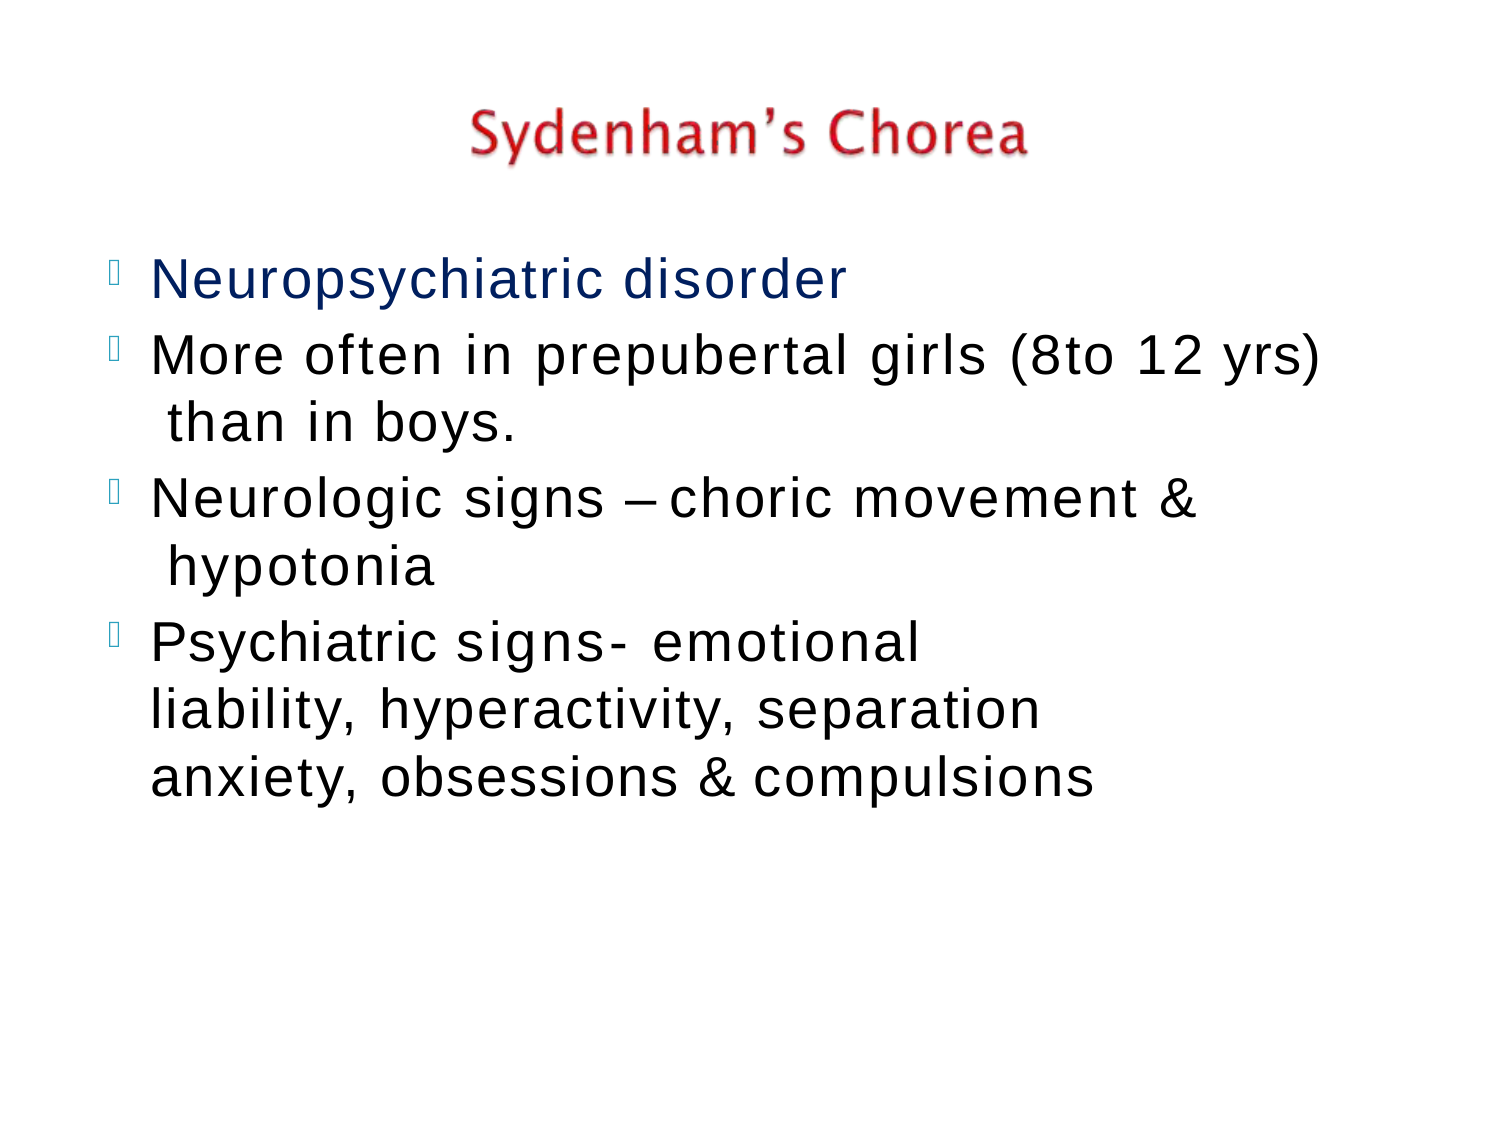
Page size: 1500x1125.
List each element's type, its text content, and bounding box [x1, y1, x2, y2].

text_box [470, 106, 1030, 171]
text_box Neuropsychiatric disorder More often in prepubertal girls (8to 12 yrs) than in boys. Neurologic signs – choric movement & hypotonia Psychiatric signs- emotional liability, hyperactivity, separation anxiety, obsessions & compulsions [105, 232, 1325, 808]
